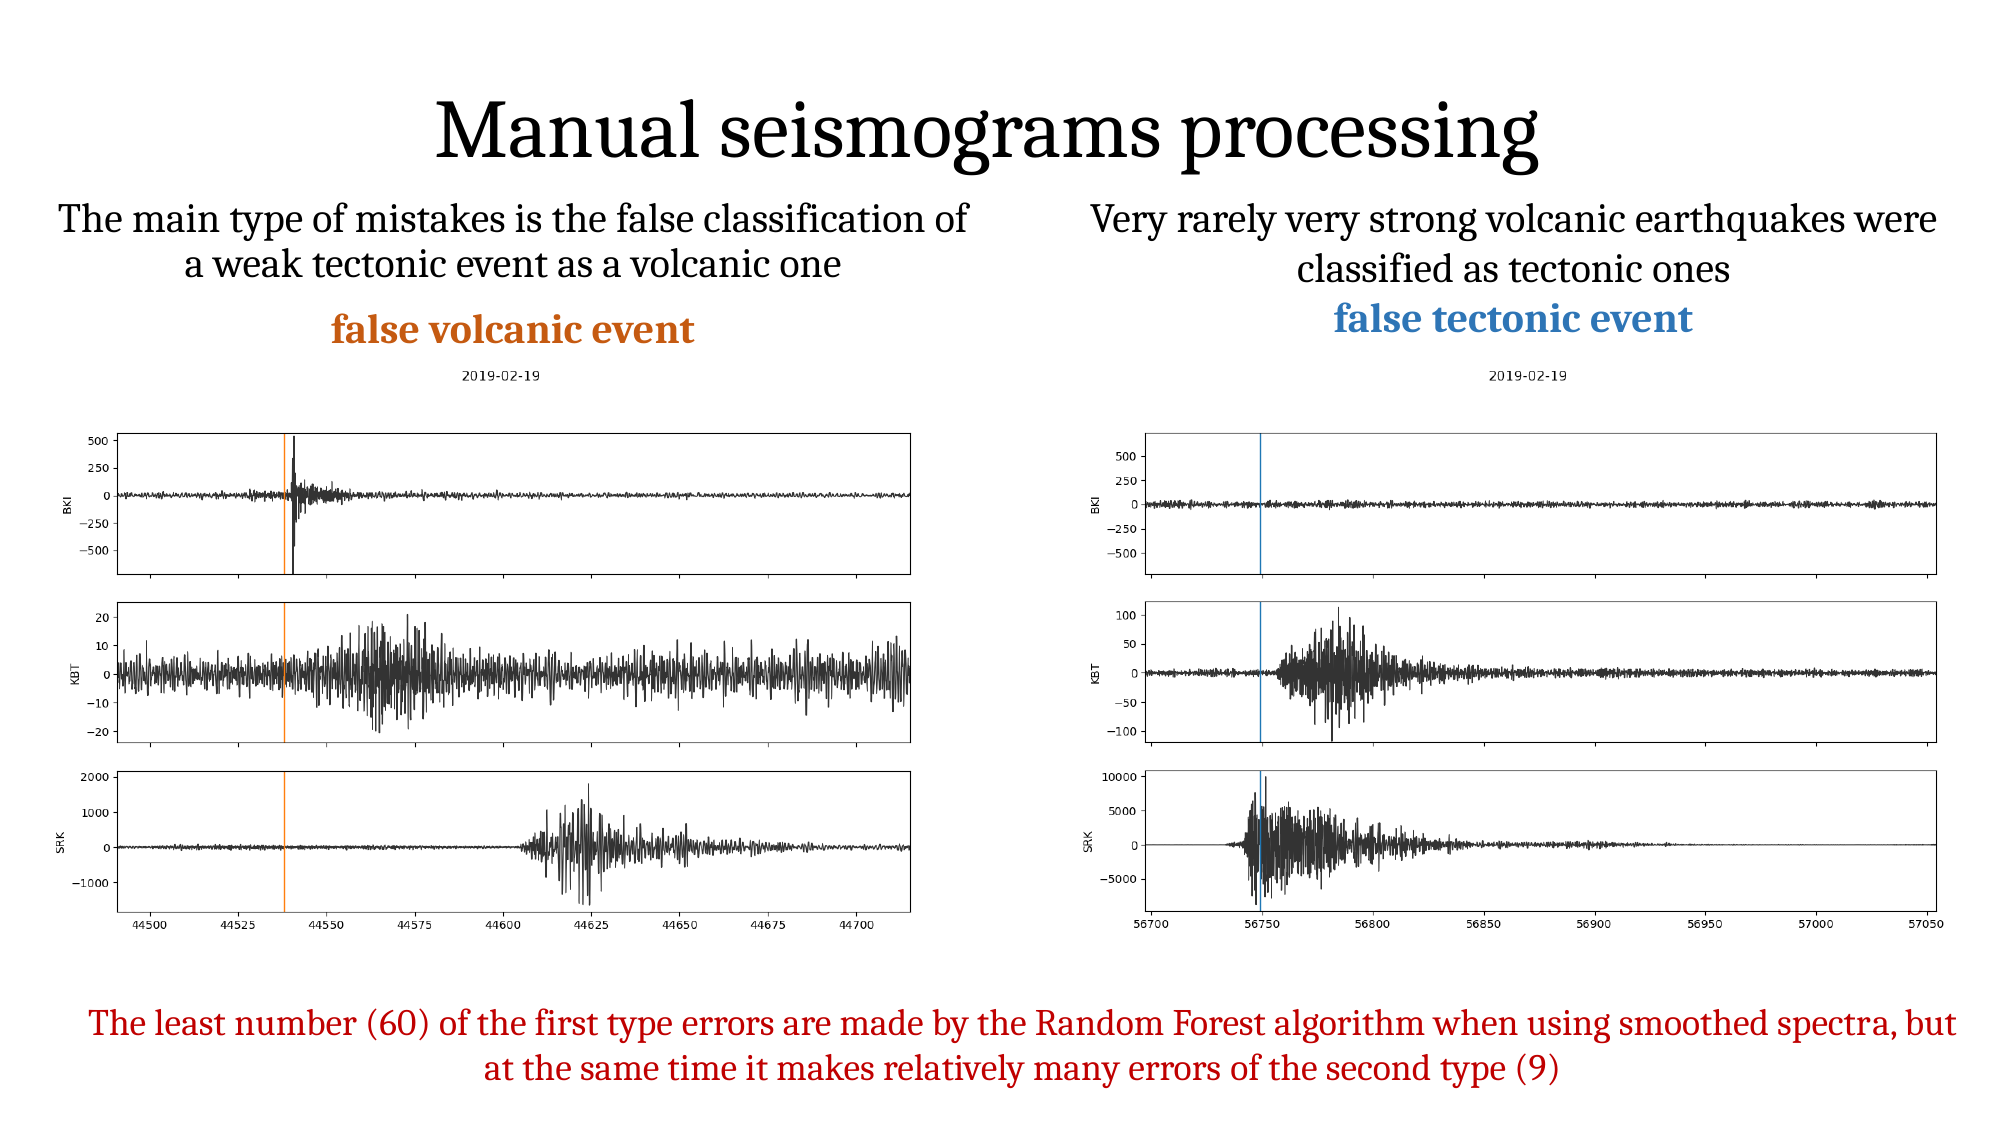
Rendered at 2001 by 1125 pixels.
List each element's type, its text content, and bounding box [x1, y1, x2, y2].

text_box Very rarely very strong volcanic earthquakes were classified as tectonic ones false tectonic event [1013, 183, 2000, 349]
picture [52, 358, 916, 935]
picture [1075, 358, 1953, 935]
text_box The least number (60) of the first type errors are made by the Random Forest algorithm when using smoothed spectra, but at the same time it makes relatively many errors of the second type (9) [69, 990, 1976, 1096]
list The main type of mistakes is the false classification of a weak tectonic event as a volcanic one false volcanic event [38, 188, 988, 388]
title Manual seismograms processing [398, 65, 1578, 197]
